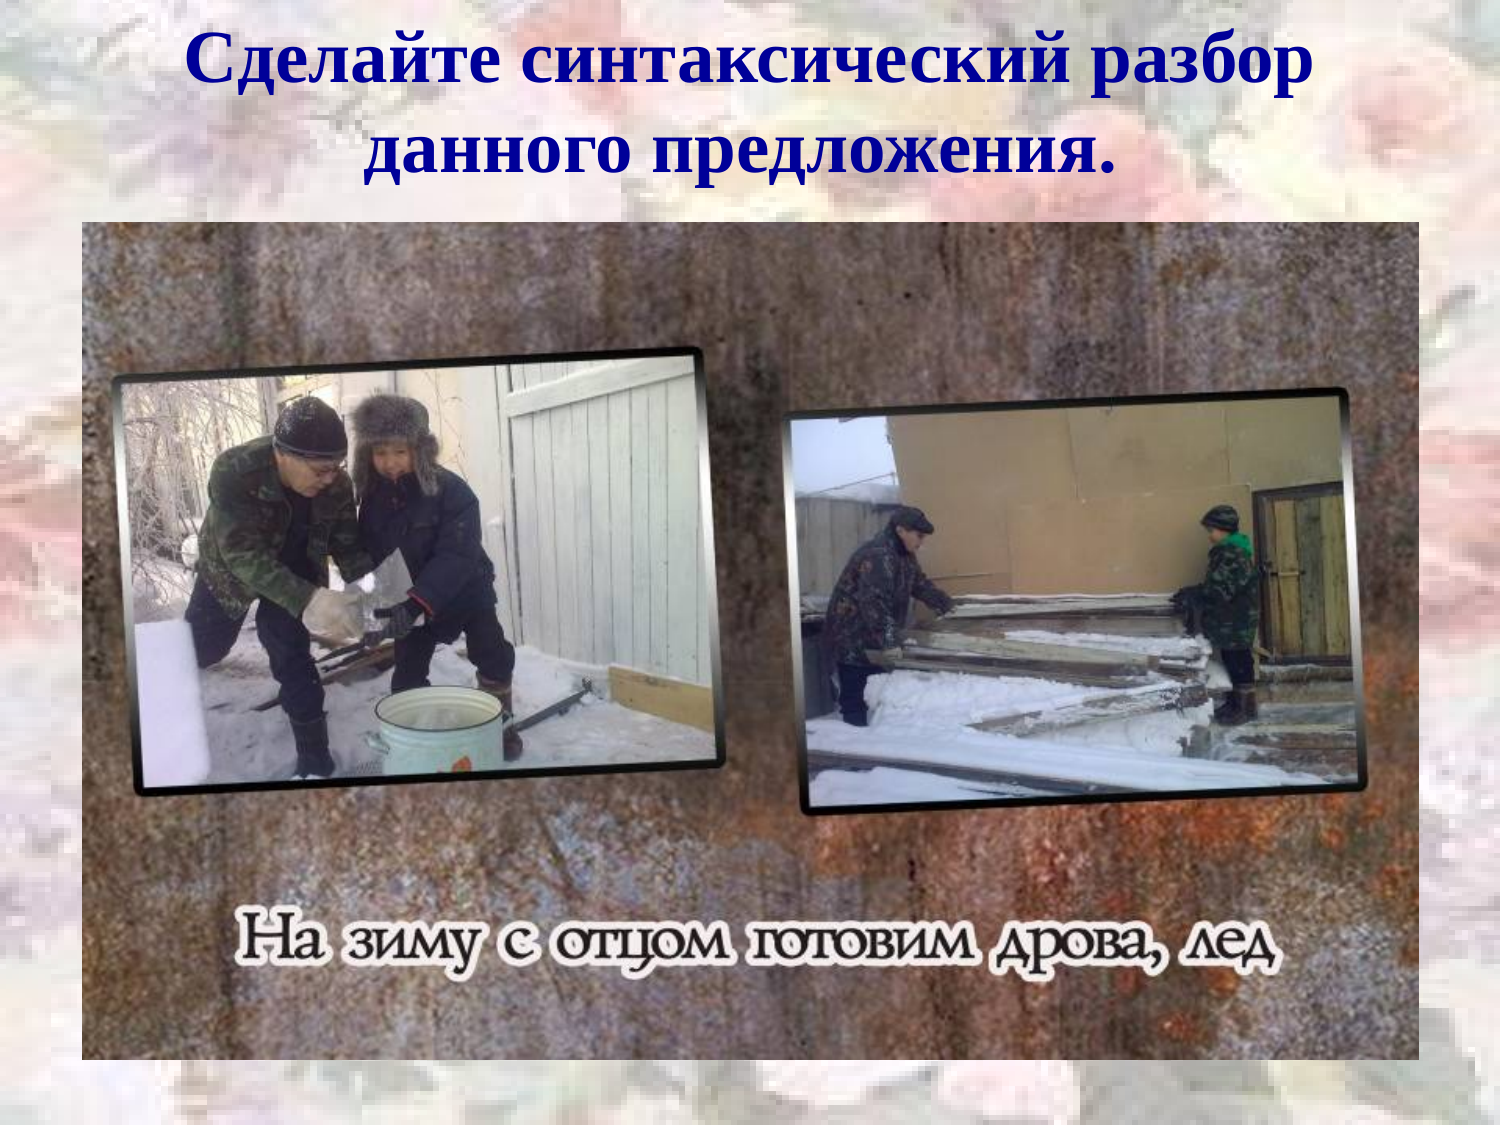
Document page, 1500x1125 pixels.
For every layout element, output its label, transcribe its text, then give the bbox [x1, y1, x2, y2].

picture [0, 0, 1500, 1125]
text_box Сделайте синтаксический разбор данного предложения. [135, 0, 1364, 220]
